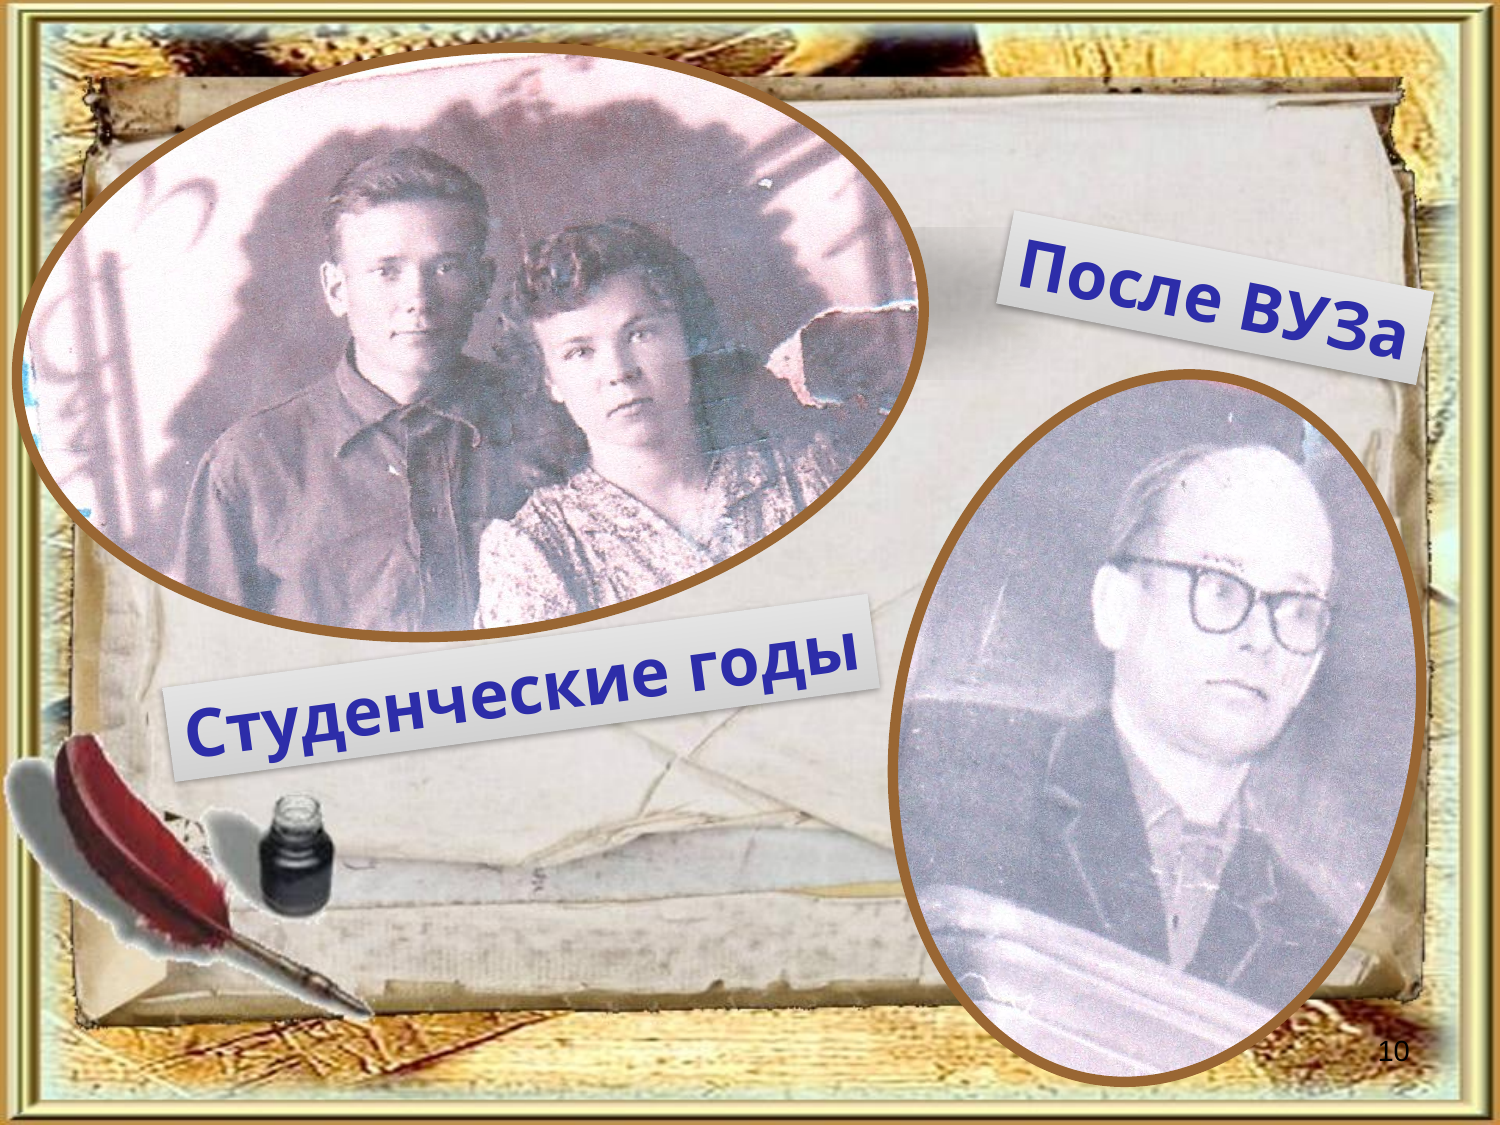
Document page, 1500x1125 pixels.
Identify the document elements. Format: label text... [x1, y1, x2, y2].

text_box Студенческие годы [162, 641, 881, 782]
text_box После ВУЗа [996, 210, 1435, 371]
picture [0, 0, 1500, 1125]
slide_number 10 [1074, 1024, 1425, 1103]
